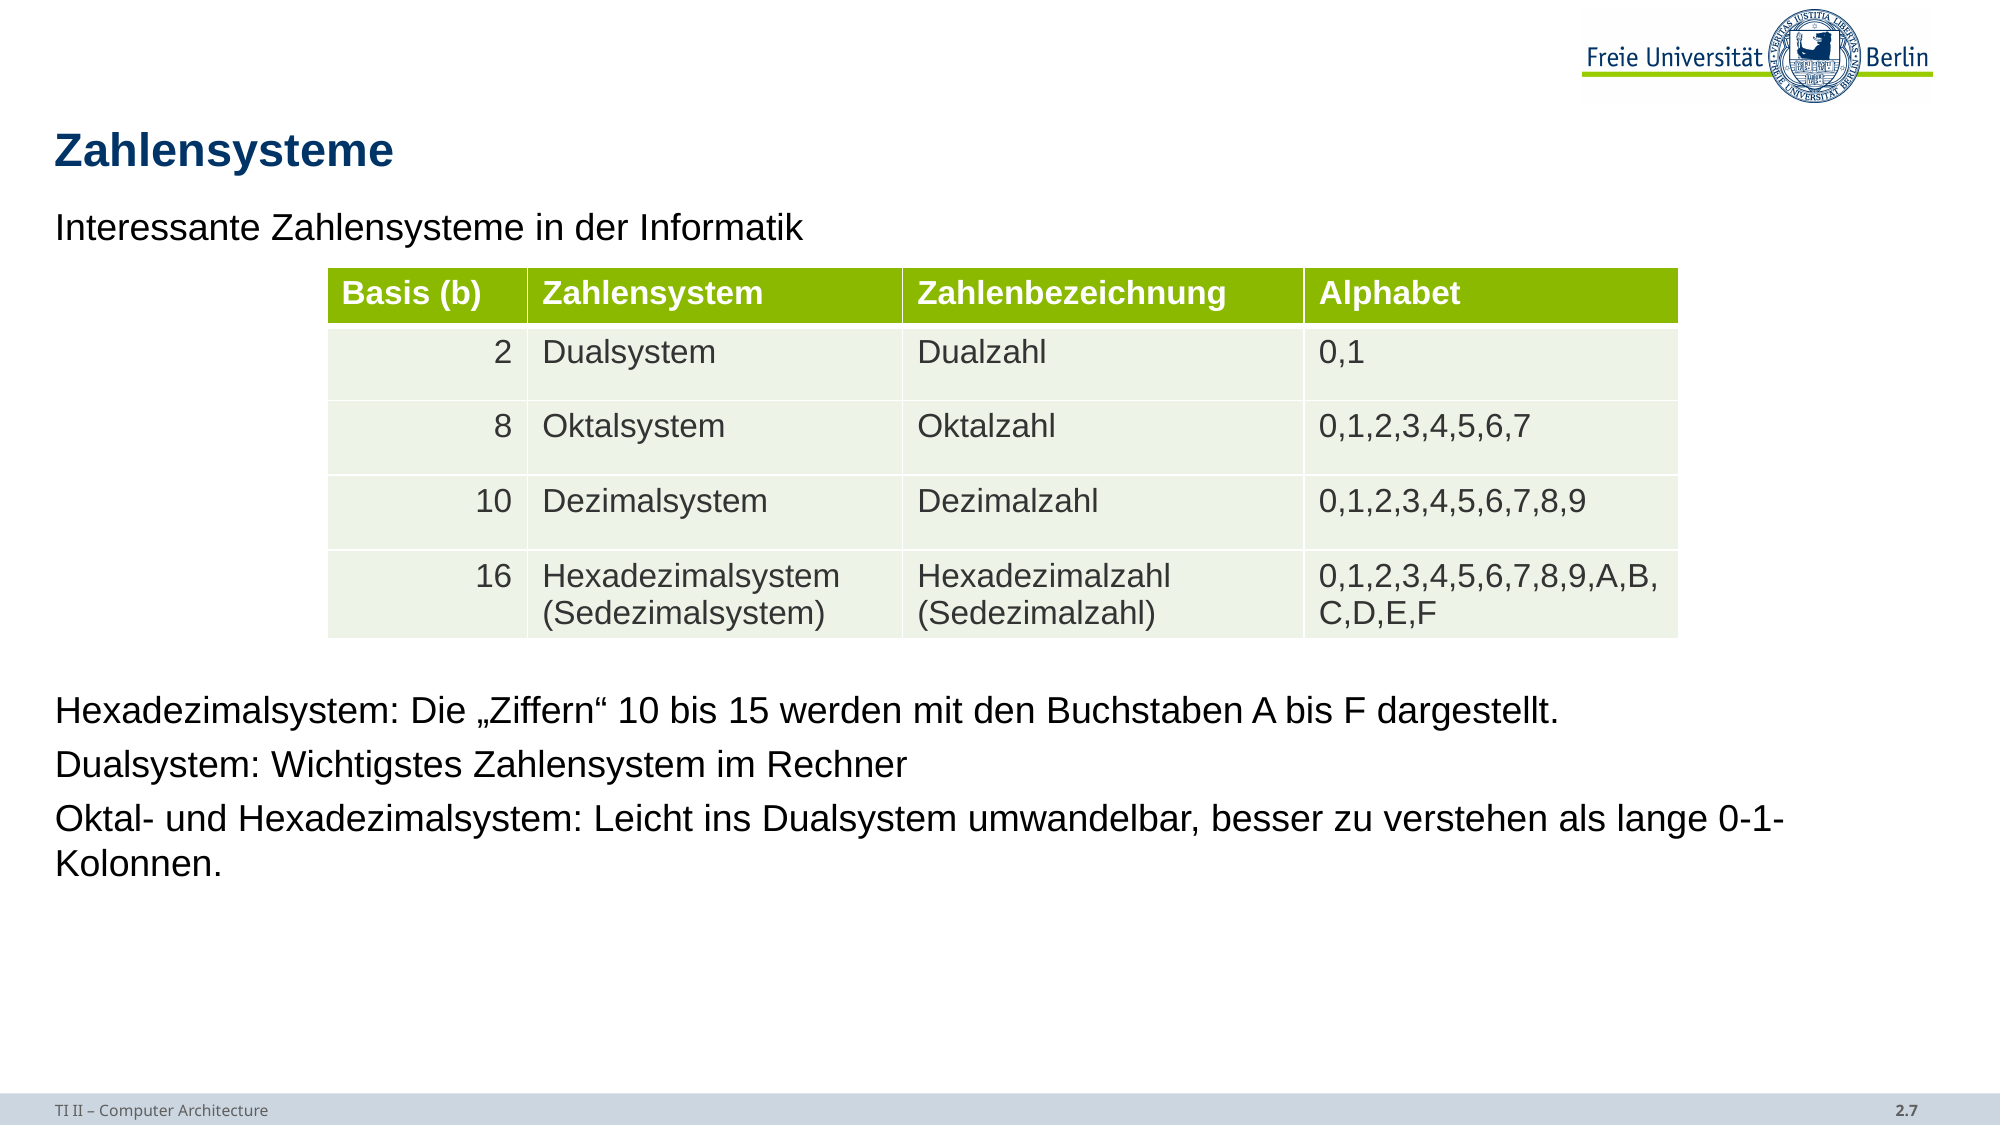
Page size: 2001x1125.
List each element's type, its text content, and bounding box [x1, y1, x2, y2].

table_header Basis (b) [328, 268, 527, 323]
table_cell 0,1 [1305, 329, 1678, 400]
table_cell 8 [328, 401, 527, 474]
table_cell Dezimalzahl [903, 476, 1303, 549]
table_header Zahlensystem [528, 268, 902, 323]
table_cell Hexadezimalsystem (Sedezimalsystem) [528, 551, 902, 638]
title Zahlensysteme [54, 117, 1946, 188]
table_cell Dualzahl [903, 329, 1303, 400]
table_cell Dualsystem [528, 329, 902, 400]
table_cell Dezimalsystem [528, 476, 902, 549]
list Interessante Zahlensysteme in der Informatik Hexadezimalsystem: Die „Ziffern“ 10 bis 15 werden mit den Buchstaben A bis F dargestellt. Dualsystem: Wichtigstes Zahlensystem im Rechner Oktal- und Hexadezimalsystem: Leicht ins Dualsystem umwandelbar, besser zu verstehen als lange 0-1-Kolonnen. [54, 201, 1946, 1064]
table_cell 0,1,2,3,4,5,6,7,8,9 [1305, 476, 1678, 549]
table_cell 2 [328, 329, 527, 400]
table_cell 10 [328, 476, 527, 549]
picture [1582, 9, 1933, 103]
table_header Alphabet [1305, 268, 1678, 323]
footer TI II – Computer Architecture [54, 1093, 1363, 1125]
table_cell 16 [328, 551, 527, 638]
table_cell Hexadezimalzahl (Sedezimalzahl) [903, 551, 1303, 638]
table_cell Oktalzahl [903, 401, 1303, 474]
table_cell Oktalsystem [528, 401, 902, 474]
table_header Zahlenbezeichnung [903, 268, 1303, 323]
table_cell 0,1,2,3,4,5,6,7,8,9,A,B,C,D,E,F [1305, 551, 1678, 638]
table_cell 0,1,2,3,4,5,6,7 [1305, 401, 1678, 474]
